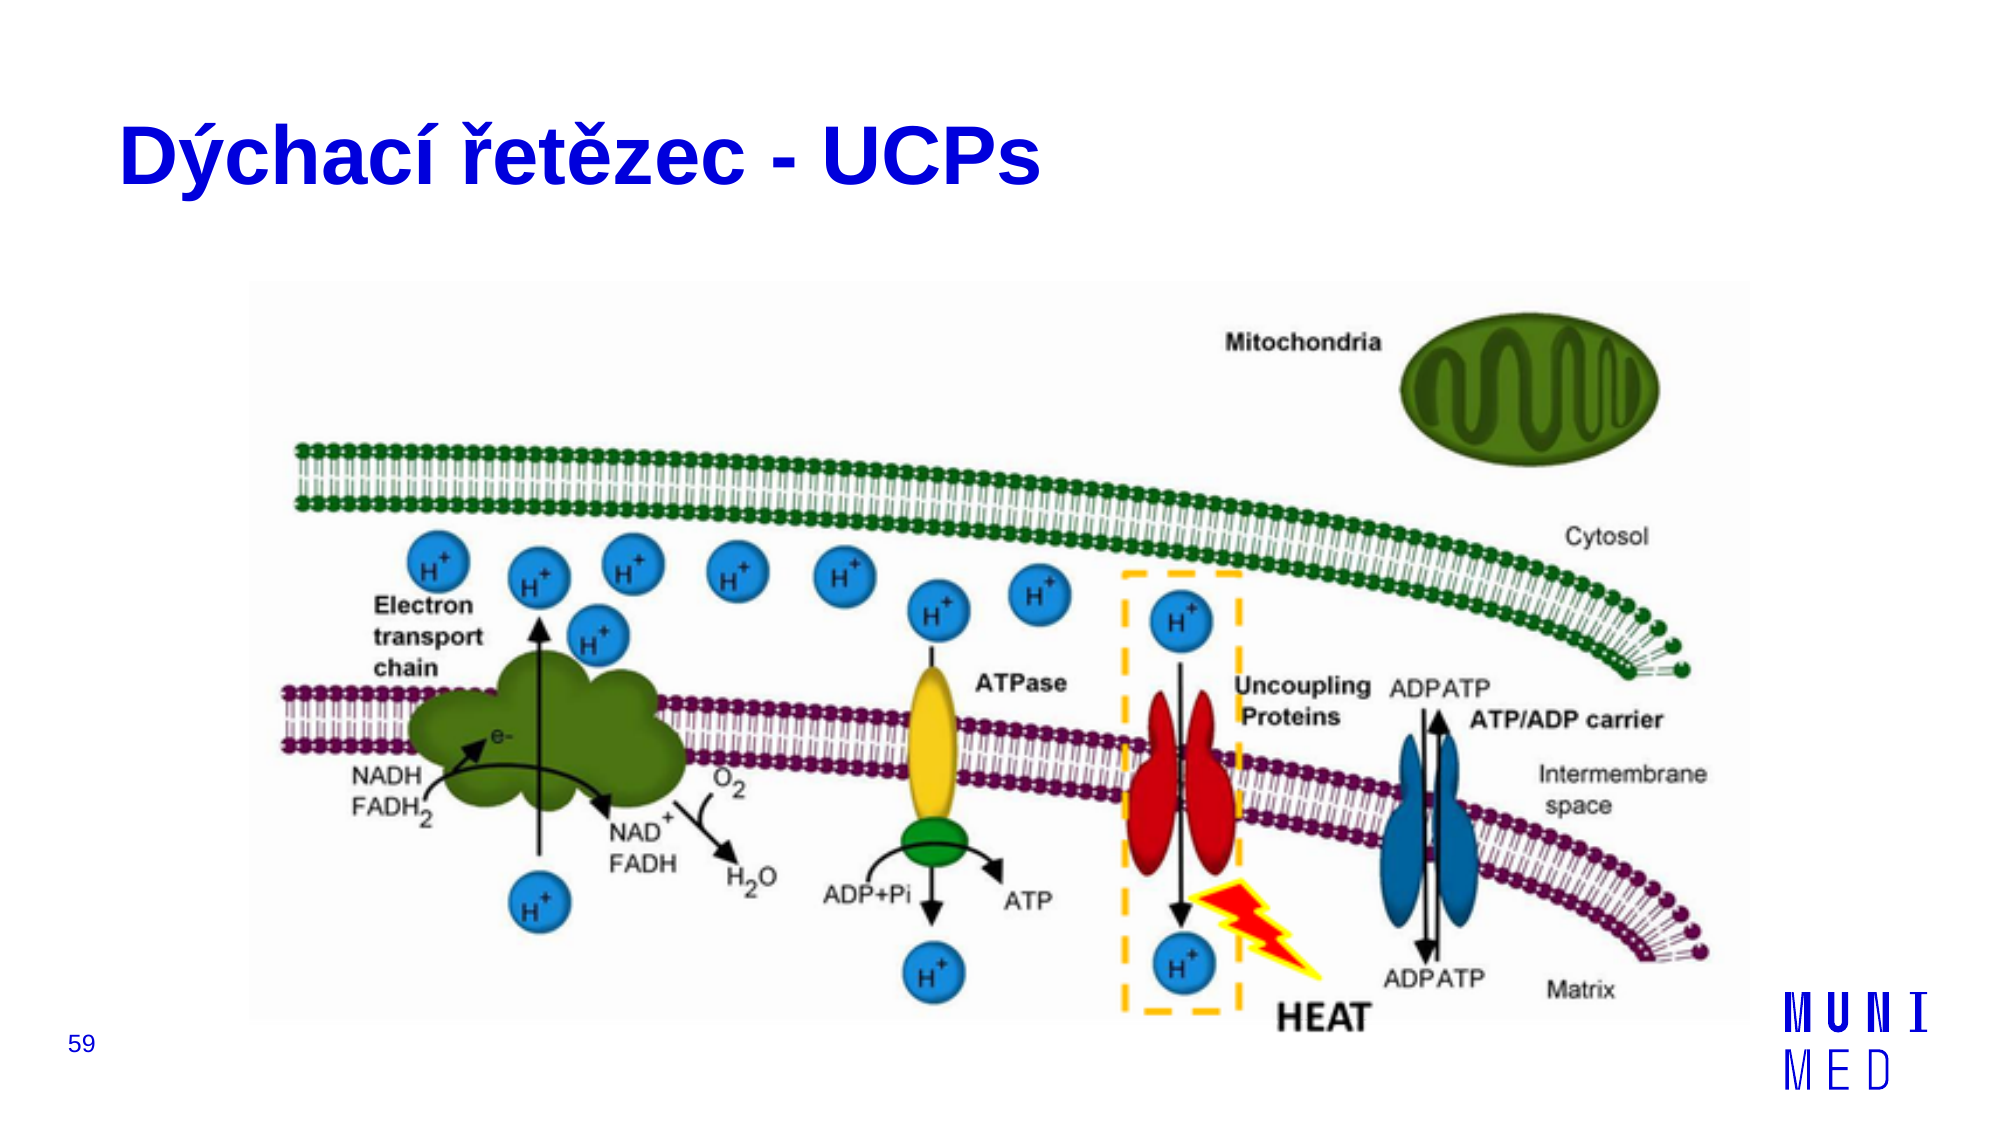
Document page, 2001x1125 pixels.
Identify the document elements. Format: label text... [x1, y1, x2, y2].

slide_number 59 [67, 1021, 110, 1063]
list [249, 281, 1751, 1072]
title Dýchací řetězec - UCPs [118, 118, 1883, 193]
